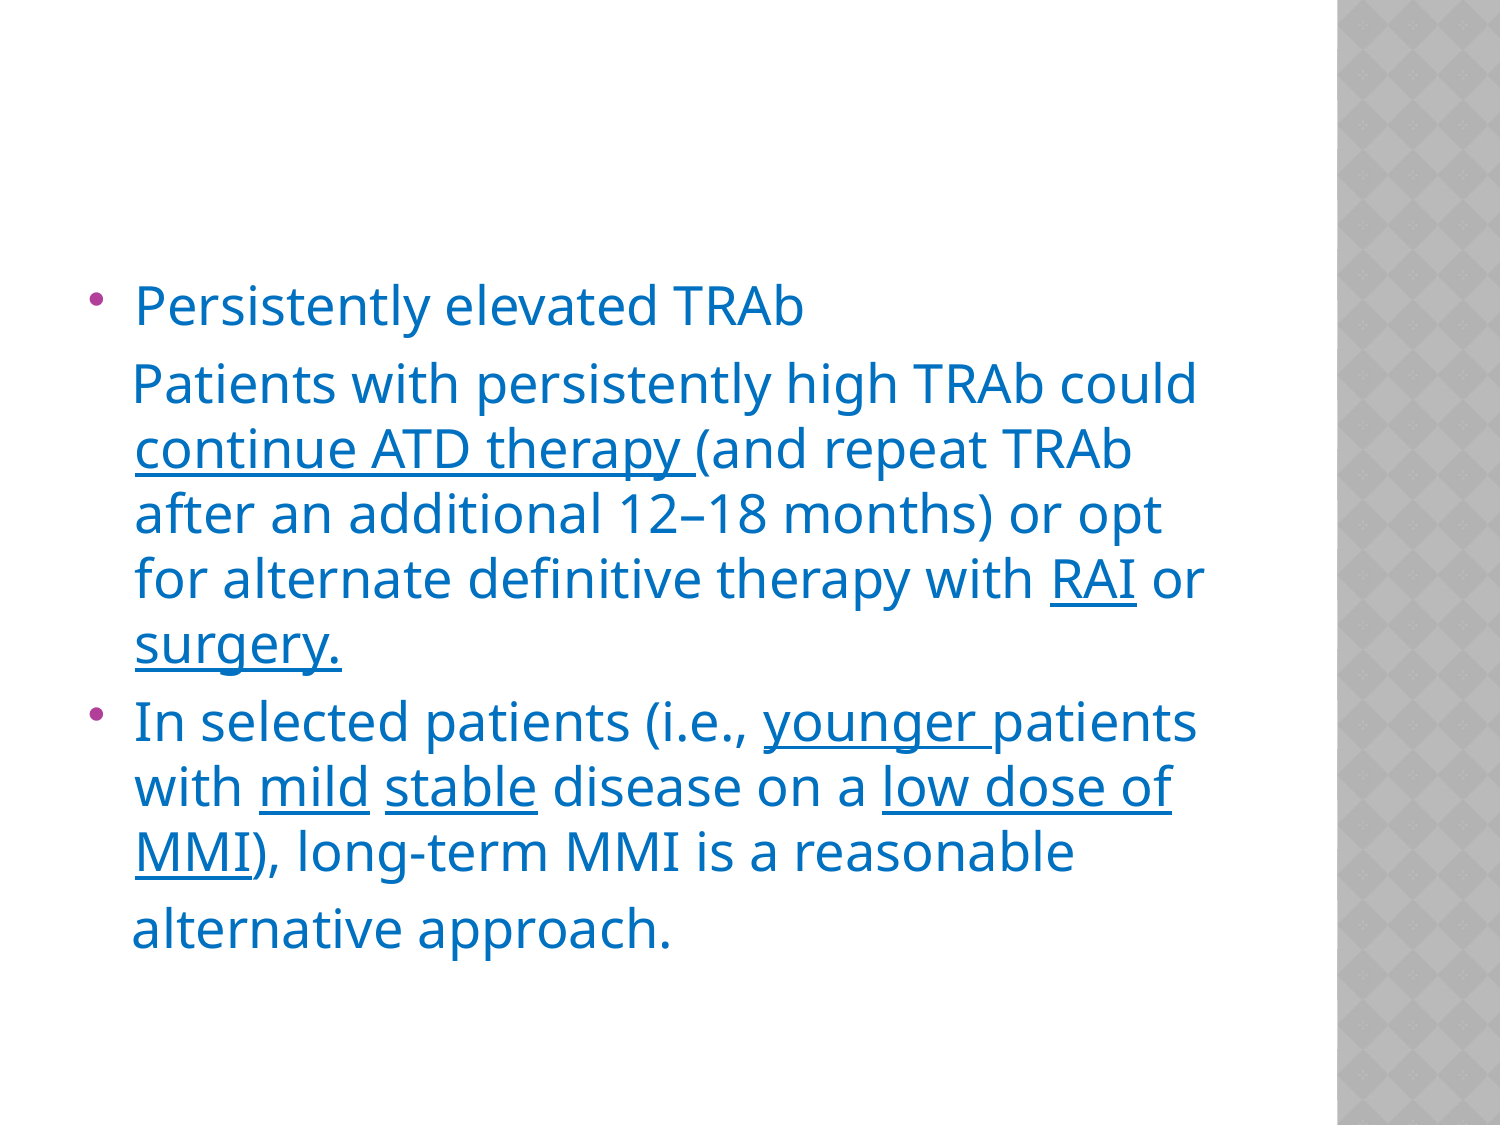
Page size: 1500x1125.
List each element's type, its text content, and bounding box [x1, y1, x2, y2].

list Persistently elevated TRAb Patients with persistently high TRAb could continue ATD therapy (and repeat TRAb after an additional 12–18 months) or opt for alternate definitive therapy with RAI or surgery. In selected patients (i.e., younger patients with mild stable disease on a low dose of MMI), long-term MMI is a reasonable alternative approach. [75, 264, 1263, 1059]
